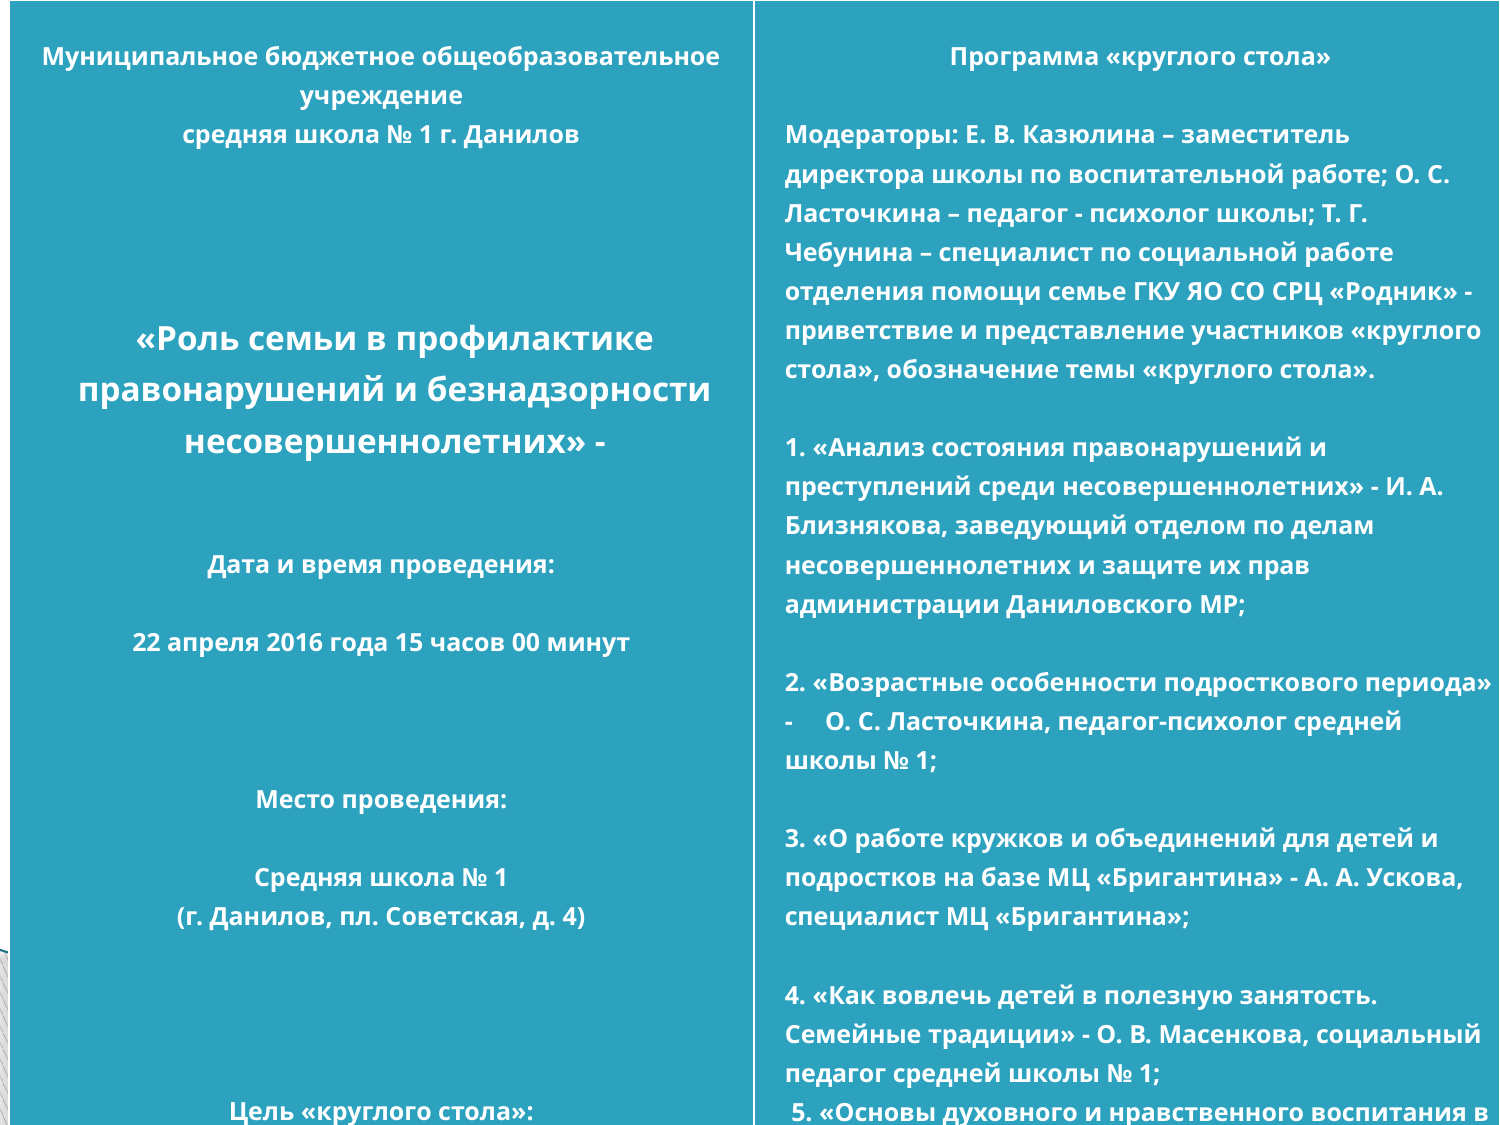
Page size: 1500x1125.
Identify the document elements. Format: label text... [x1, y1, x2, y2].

text_box [1259, 242, 1297, 288]
table_header Программа «круглого стола» Модераторы: Е. В. Казюлина – заместитель директора школы по воспитательной работе; О. С. Ласточкина – педагог - психолог школы; Т. Г. Чебунина – специалист по социальной работе отделения помощи семье ГКУ ЯО СО СРЦ «Родник» - приветствие и представление участников «круглого стола», обозначение темы «круглого стола». 1. «Анализ состояния правонарушений и преступлений среди несовершеннолетних» - И. А. Близнякова, заведующий отделом по делам несовершеннолетних и защите их прав администрации Даниловского МР; 2. «Возрастные особенности подросткового периода» - О. С. Ласточкина, педагог-психолог средней школы № 1; 3. «О работе кружков и объединений для детей и подростков на базе МЦ «Бригантина» - А. А. Ускова, специалист МЦ «Бригантина»; 4. «Как вовлечь детей в полезную занятость. Семейные традиции» - О. В. Масенкова, социальный педагог средней школы № 1; 5. «Основы духовного и нравственного воспитания в семье» - благочинный храмов Даниловского района, настоятель храма Вознесения Господня г. Данилова, протоиерей Михаил Гончарук. Обсуждение темы, подведение итогов. [755, 1, 1499, 1125]
table_header Муниципальное бюджетное общеобразовательное учреждение средняя школа № 1 г. Данилов «Роль семьи в профилактике правонарушений и безнадзорности несовершеннолетних» - Дата и время проведения: 22 апреля 2016 года 15 часов 00 минут Место проведения: Средняя школа № 1 (г. Данилов, пл. Советская, д. 4) Цель «круглого стола»: оказание методической помощи родителям в вопросах воспитания детей, разработка методических рекомендаций для родителей. [10, 1, 753, 1125]
